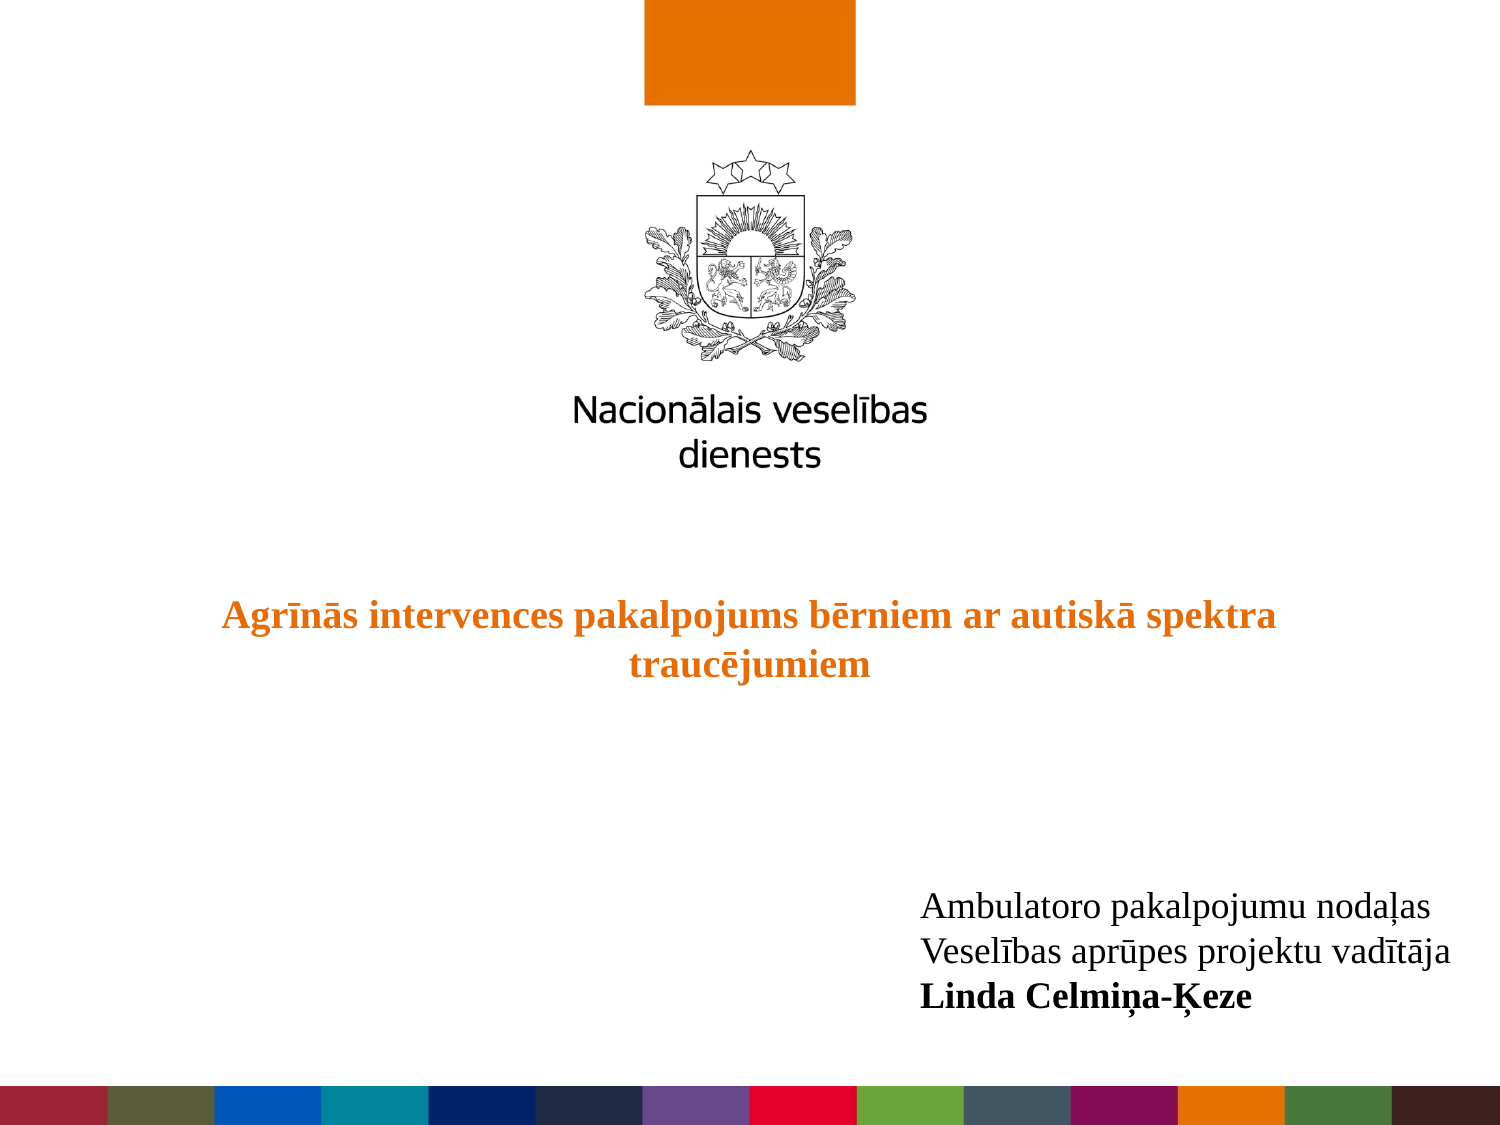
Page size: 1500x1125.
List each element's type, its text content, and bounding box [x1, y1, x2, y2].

picture [326, 1086, 1500, 1125]
picture [440, 0, 1060, 580]
picture [0, 1086, 320, 1125]
text_box Ambulatoro pakalpojumu nodaļas Veselības aprūpes projektu vadītāja Linda Celmiņa-Ķeze [905, 873, 1467, 1066]
title Agrīnās intervences pakalpojums bērniem ar autiskā spektra traucējumiem [112, 580, 1388, 739]
